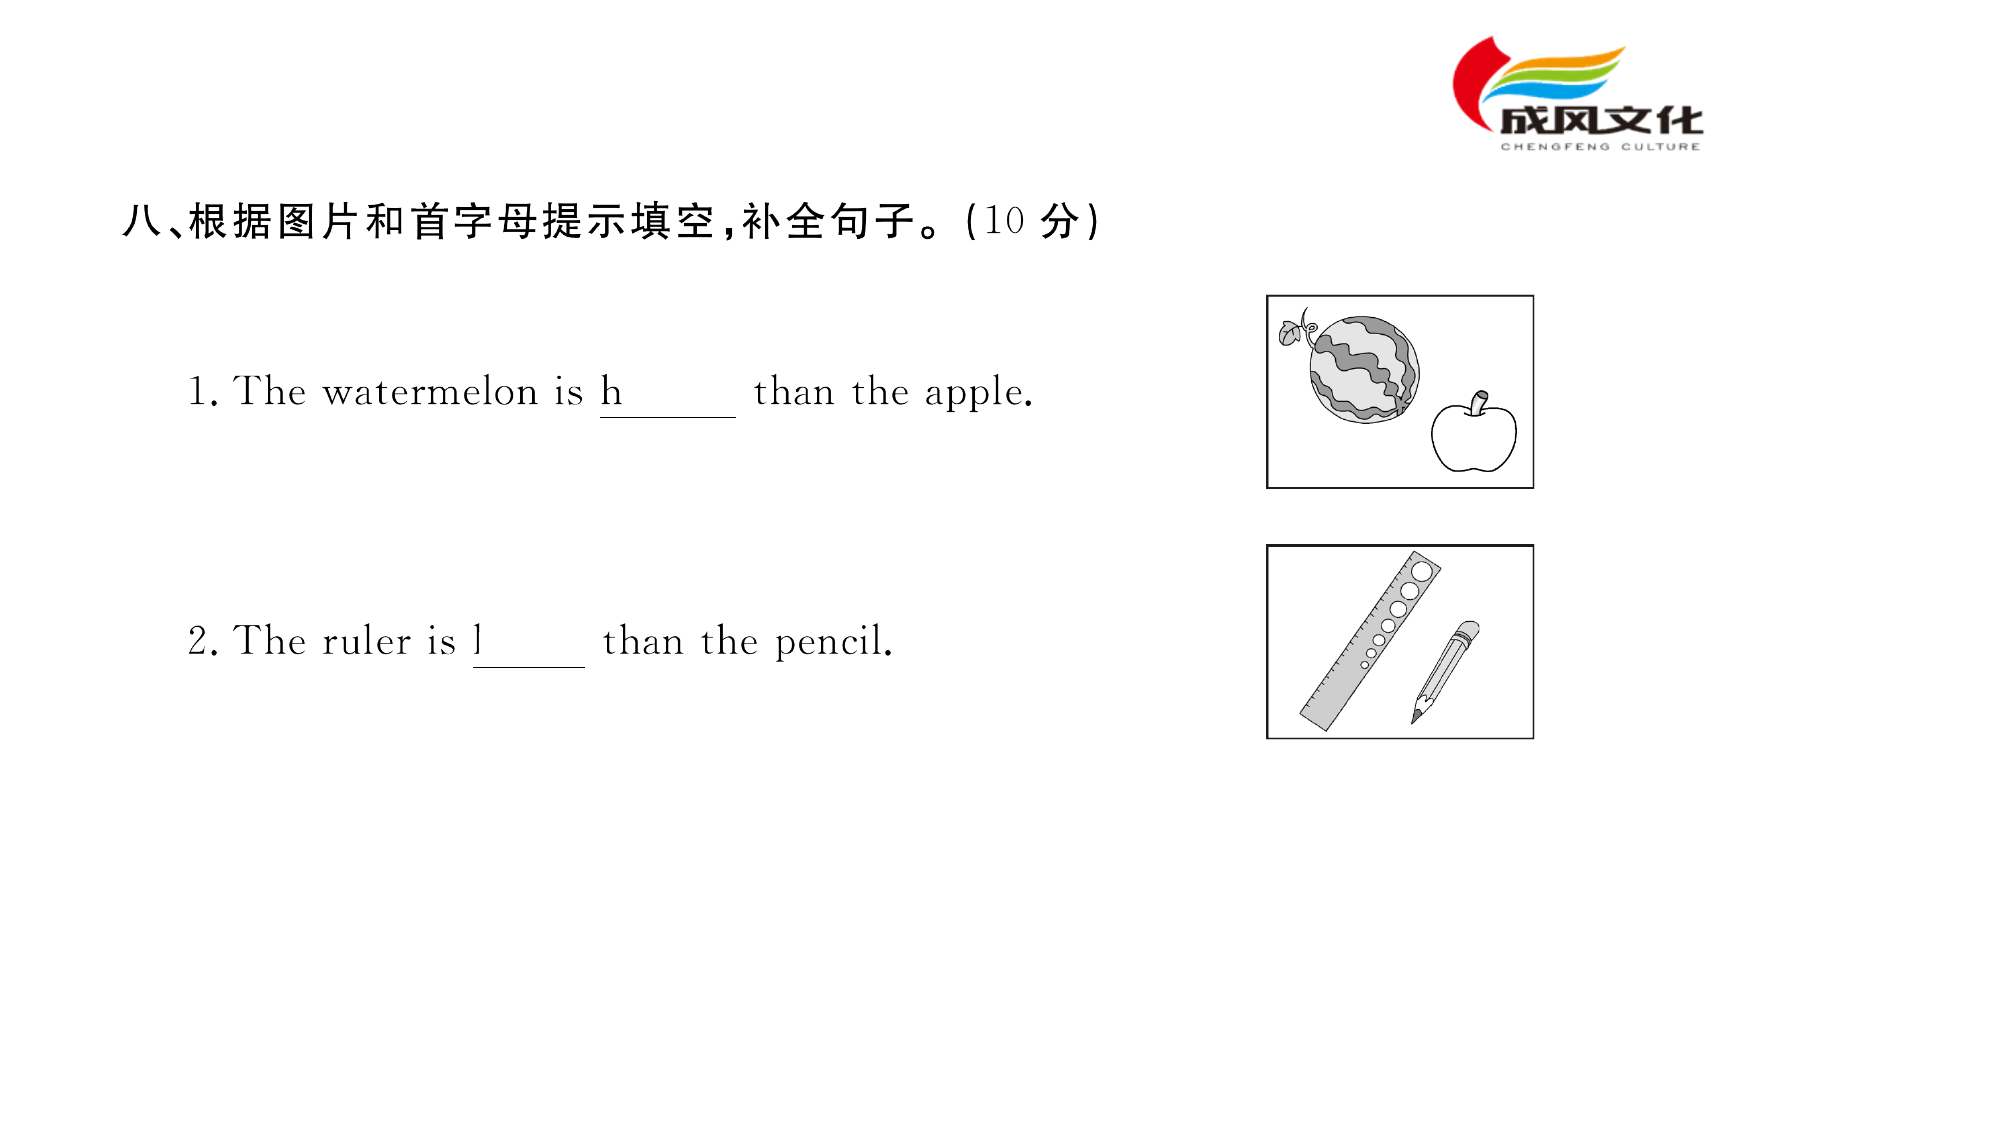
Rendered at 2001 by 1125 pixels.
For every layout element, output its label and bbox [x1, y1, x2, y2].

picture [118, 30, 2000, 773]
